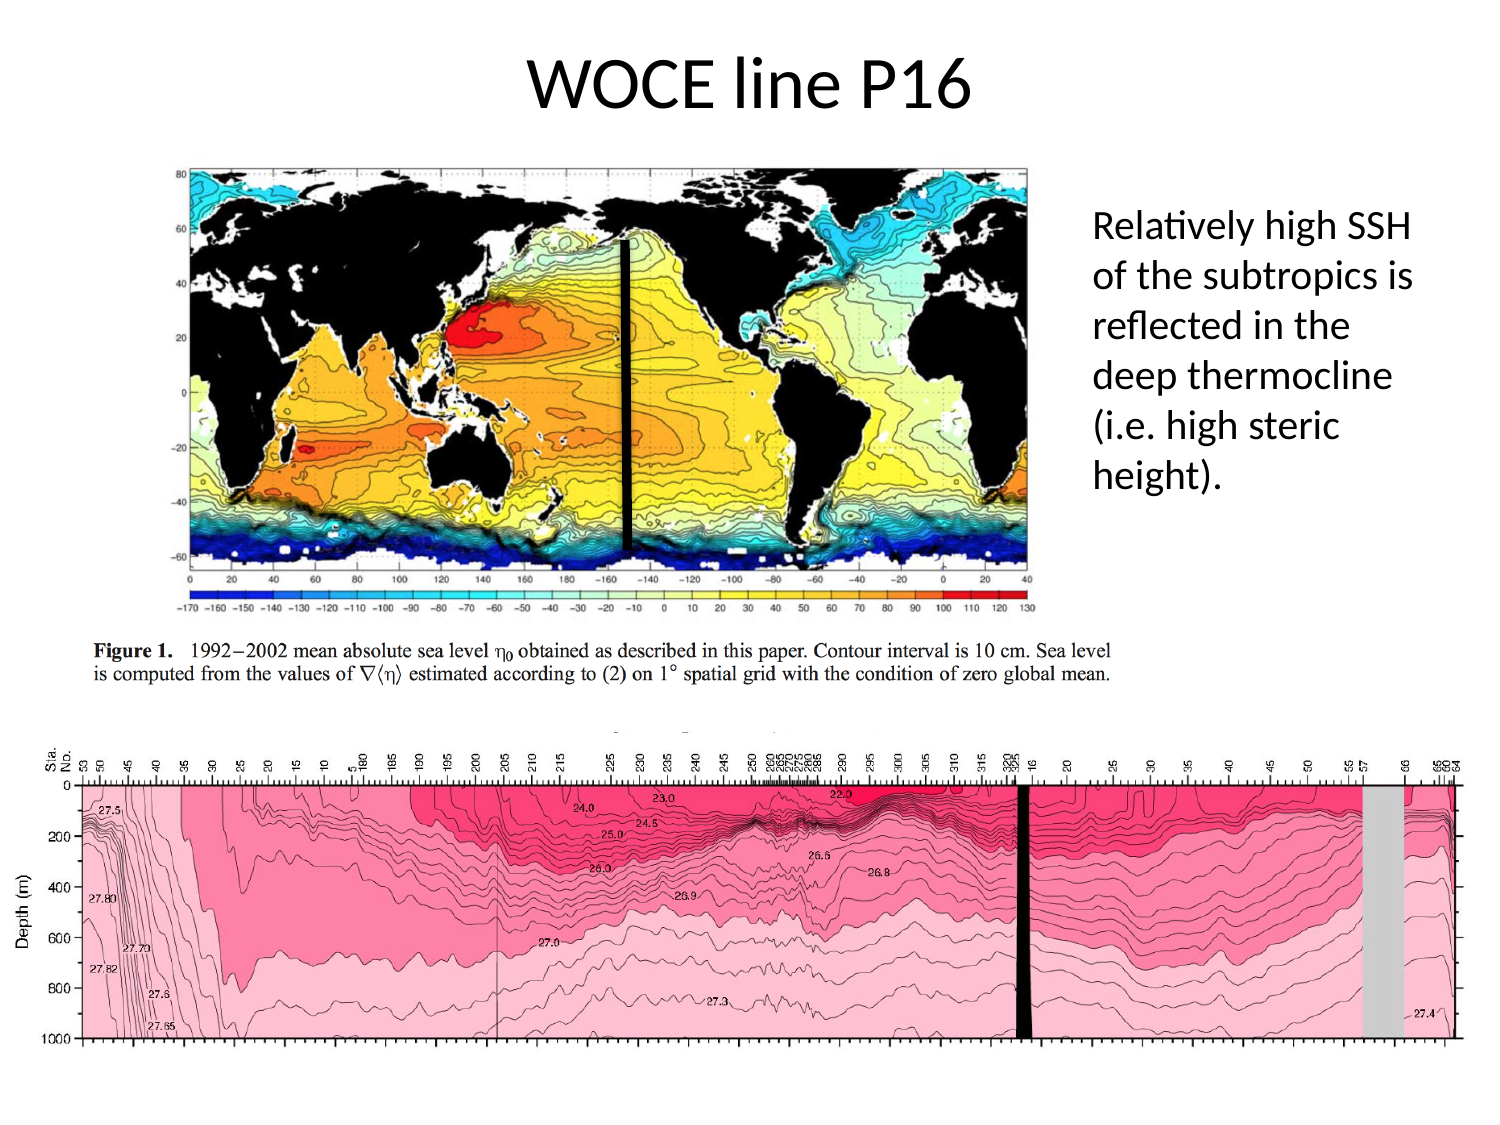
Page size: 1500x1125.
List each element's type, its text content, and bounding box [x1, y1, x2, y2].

picture [74, 149, 1122, 696]
text_box Relatively high SSH of the subtropics is reflected in the deep thermocline (i.e. high steric height). [1126, 190, 1445, 506]
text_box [624, 239, 628, 551]
title WOCE line P16 [75, 26, 1425, 132]
picture [0, 732, 1500, 1058]
